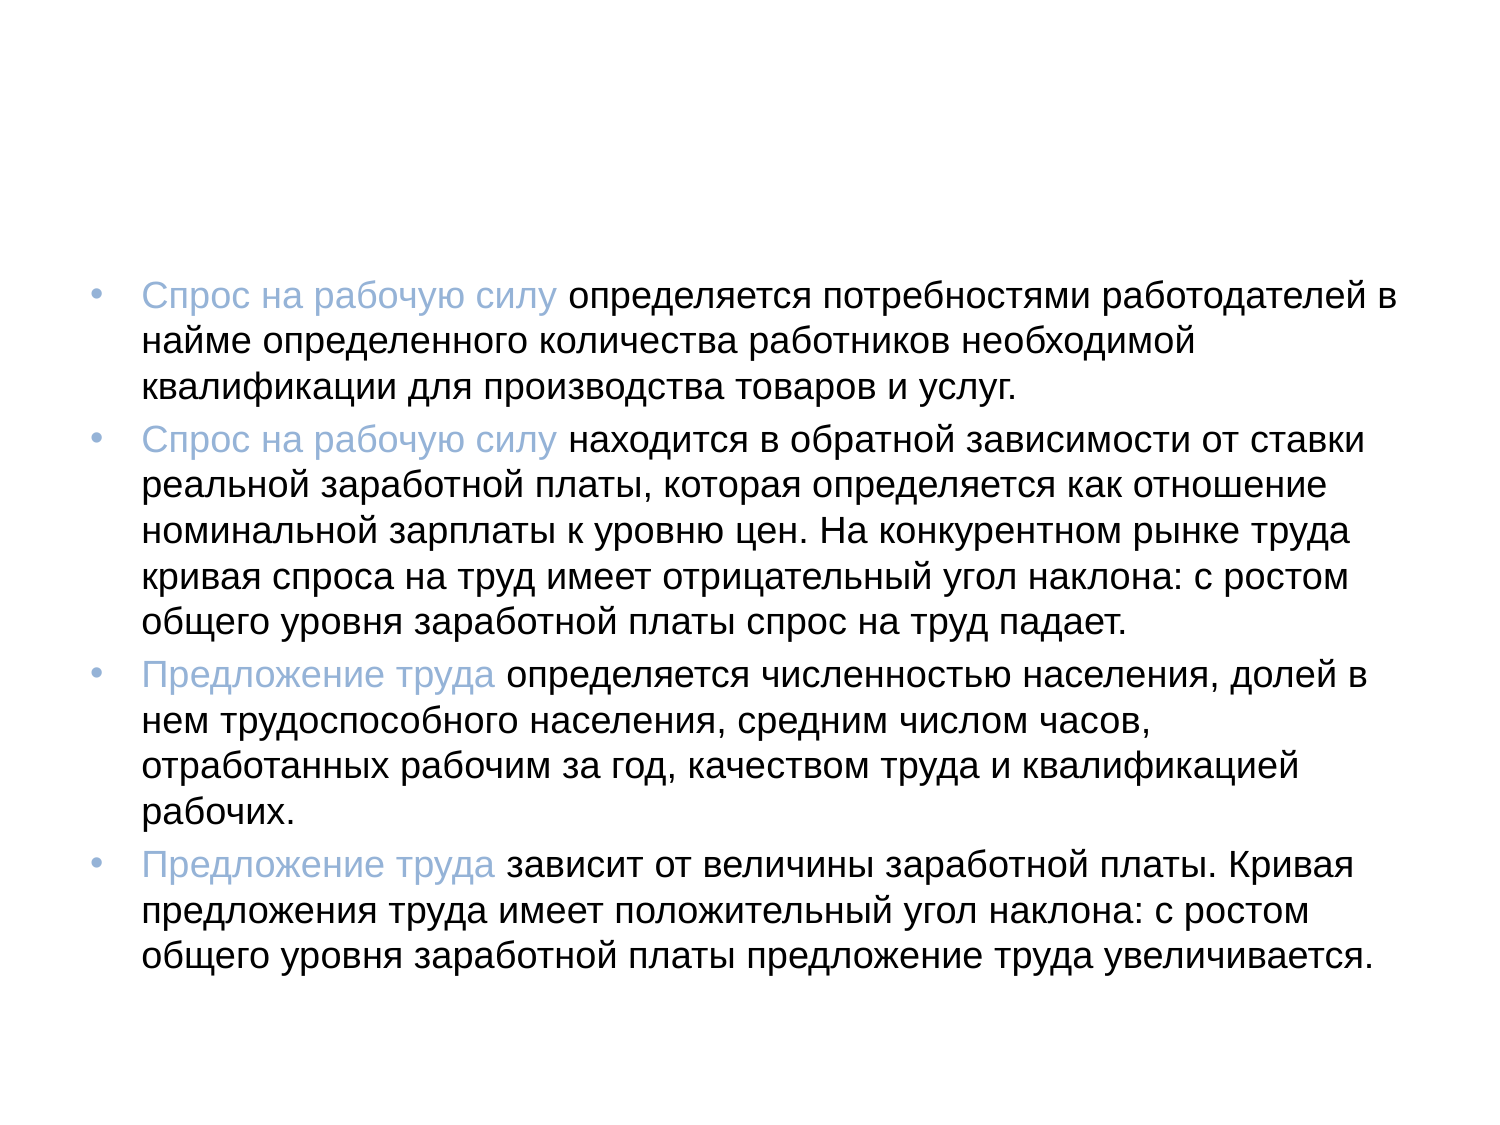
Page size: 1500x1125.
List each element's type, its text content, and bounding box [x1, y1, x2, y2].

list Спрос на рабочую силу определяется потребностями работодателей в найме определенного количества работников необходимой квалификации для производства товаров и услуг. Спрос на рабочую силу находится в обратной зависимости от ставки реальной заработной платы, которая определяется как отношение номинальной зарплаты к уровню цен. На конкурентном рынке труда кривая спроса на труд имеет отрицательный угол наклона: с ростом общего уровня заработной платы спрос на труд падает. Предложение труда определяется численностью населения, долей в нем трудоспособного населения, средним числом часов, отработанных рабочим за год, качеством труда и квалификацией рабочих. Предложение труда зависит от величины заработной платы. Кривая предложения труда имеет положительный угол наклона: с ростом общего уровня заработной платы предложение труда увеличивается. [74, 262, 1426, 1006]
